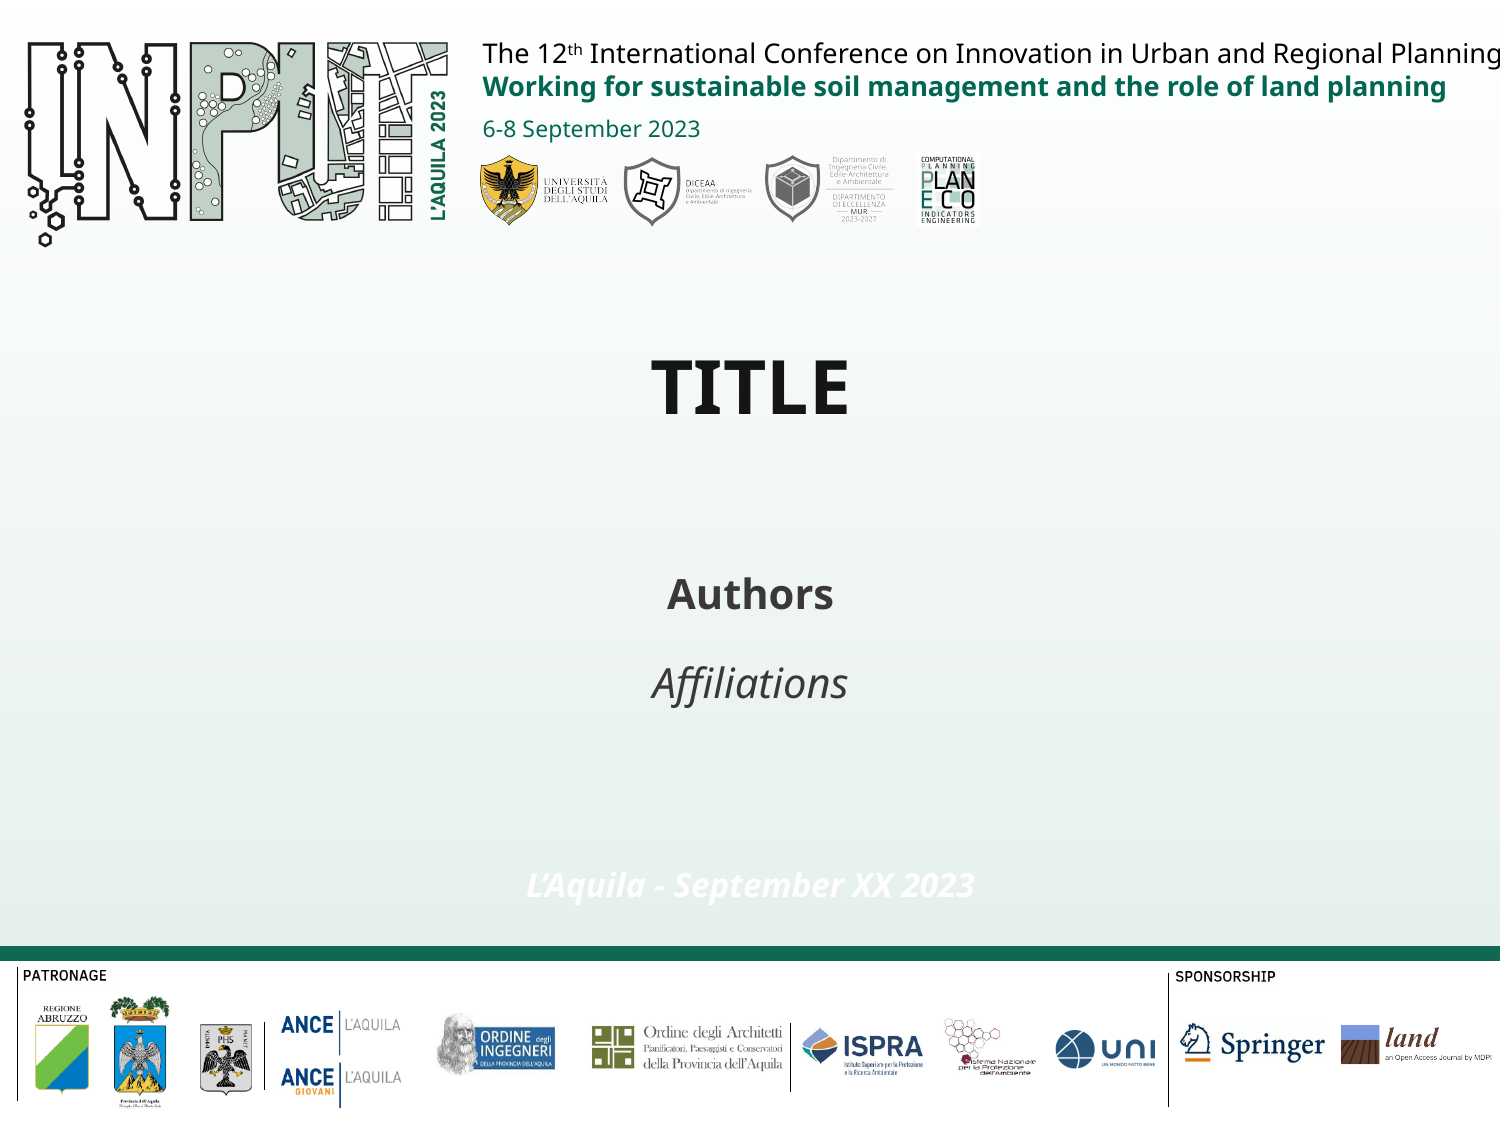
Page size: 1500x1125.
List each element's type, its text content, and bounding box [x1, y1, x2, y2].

picture [1173, 967, 1279, 987]
text_box TITLE [46, 331, 1456, 527]
picture [17, 963, 114, 986]
picture [273, 1003, 793, 1112]
picture [800, 1011, 1042, 1091]
picture [916, 151, 981, 227]
picture [1048, 1027, 1157, 1078]
picture [1179, 1022, 1326, 1064]
picture [480, 145, 893, 237]
text_box Affiliations [87, 648, 1414, 714]
picture [27, 993, 178, 1113]
picture [191, 992, 263, 1111]
text_box L’Aquila - September XX 2023 [141, 856, 1361, 912]
picture [18, 24, 463, 250]
text_box Authors [76, 560, 1426, 626]
picture [1335, 1019, 1497, 1070]
